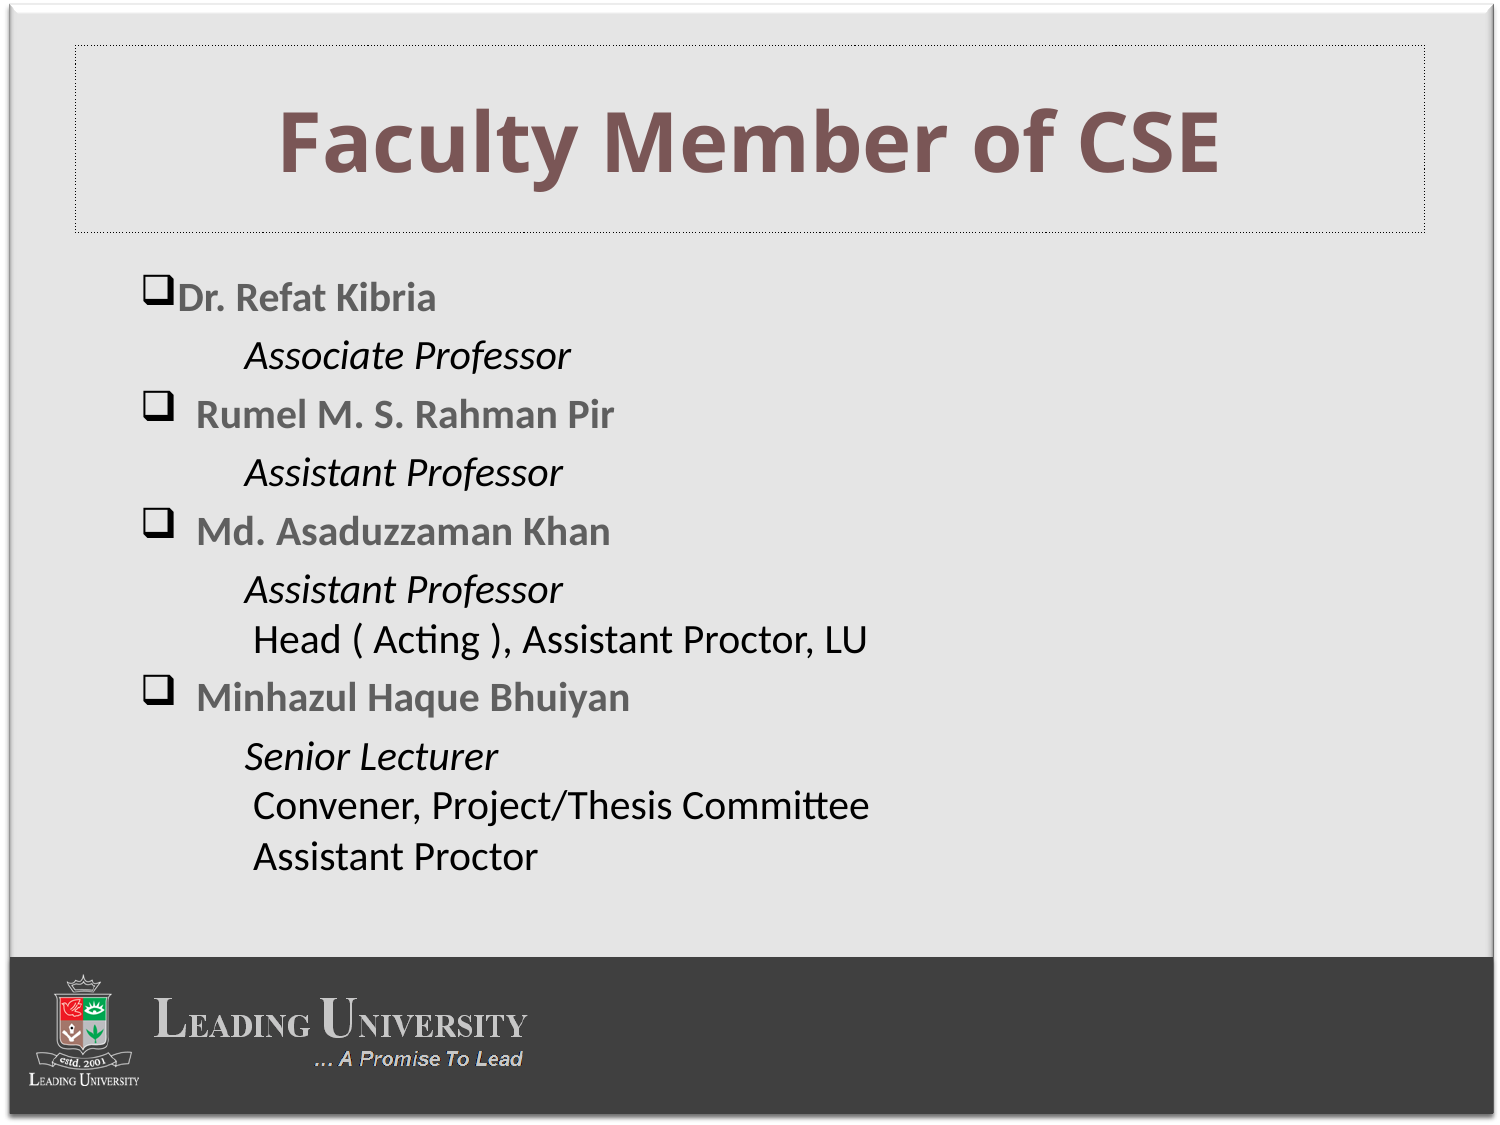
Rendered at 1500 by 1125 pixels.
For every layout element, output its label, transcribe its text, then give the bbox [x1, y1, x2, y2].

title Faculty Member of CSE [75, 45, 1425, 233]
text_box Dr. Refat Kibria Associate Professor Rumel M. S. Rahman Pir Assistant Professor Md. Asaduzzaman Khan Assistant Professor Head ( Acting ), Assistant Proctor, LU Minhazul Haque Bhuiyan Senior Lecturer Convener, Project/Thesis Committee Assistant Proctor [124, 262, 1388, 1013]
picture [0, 0, 1500, 1125]
